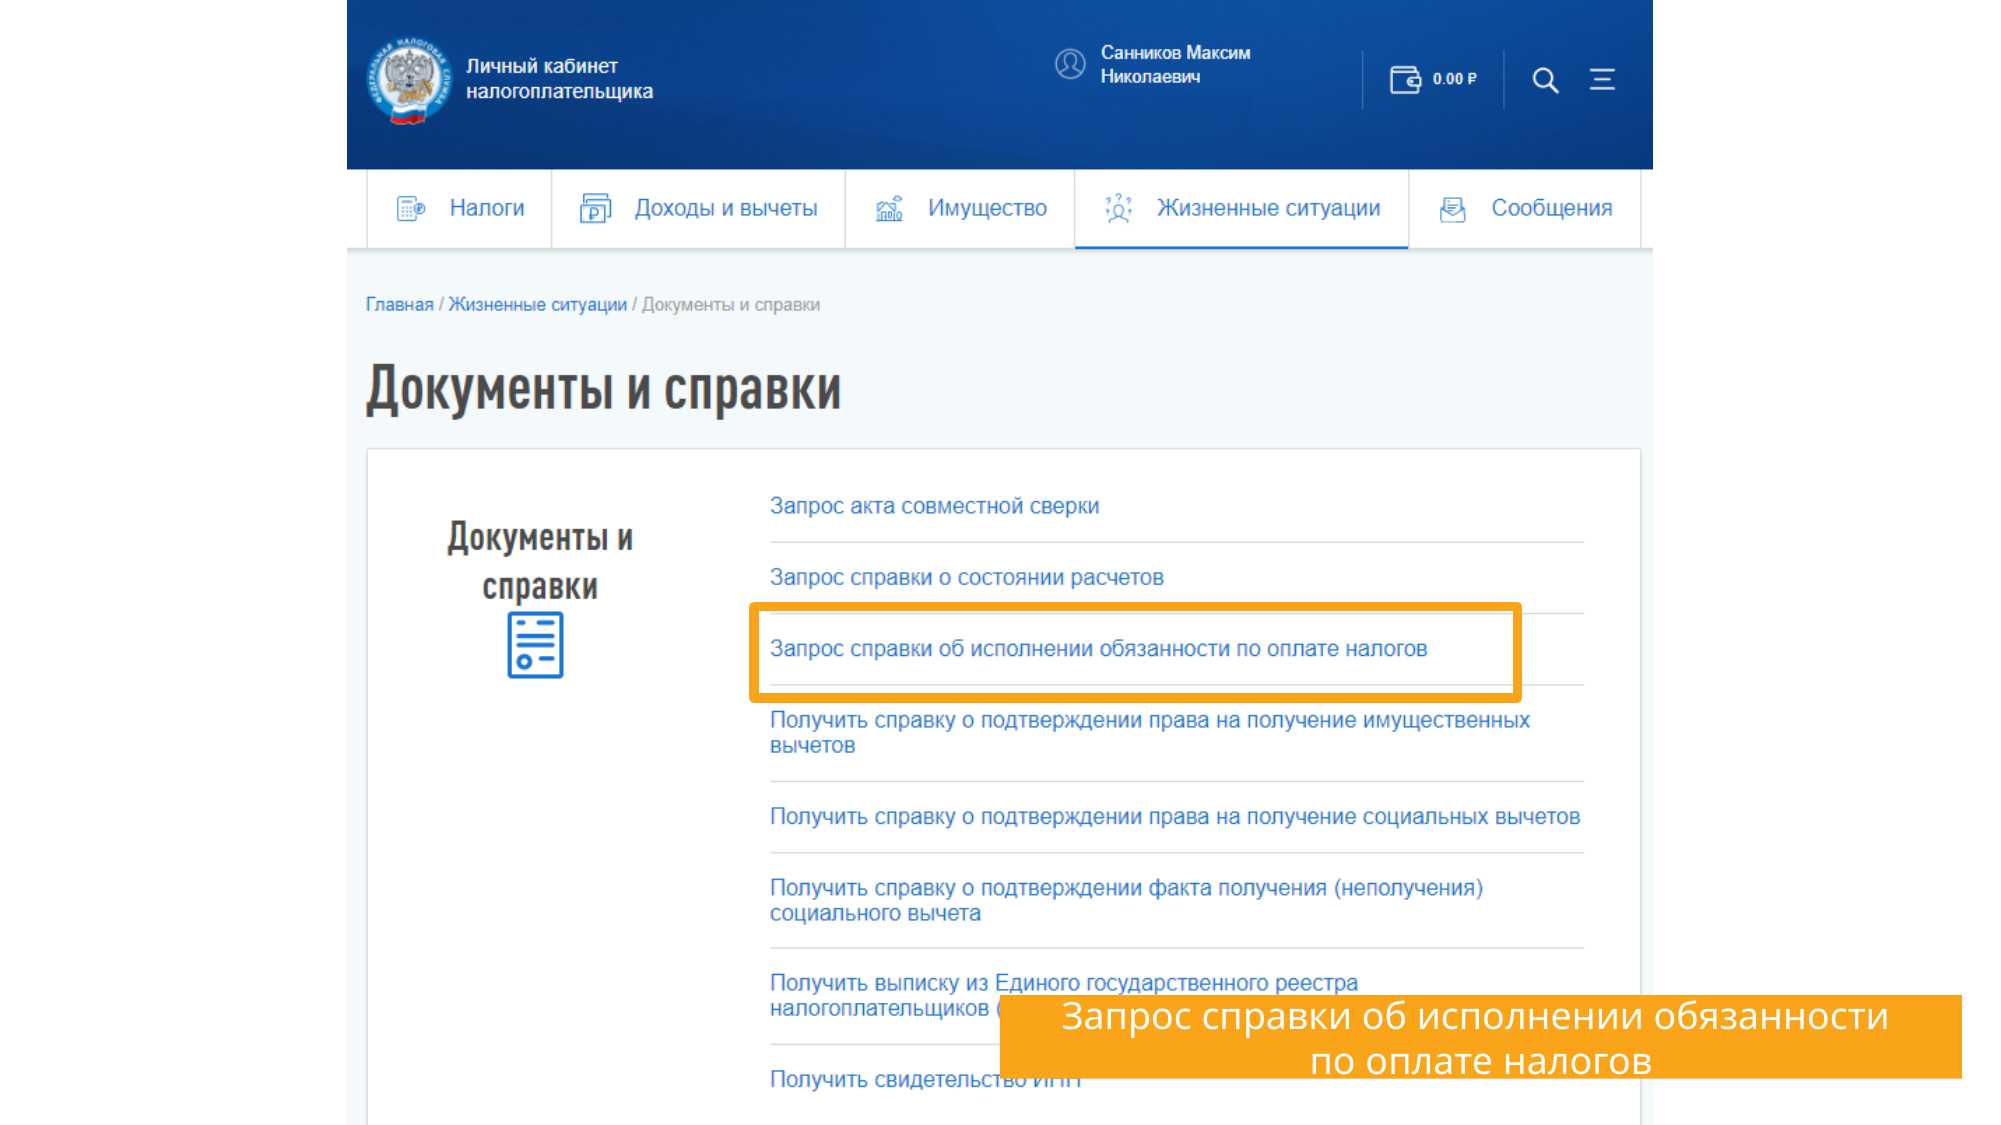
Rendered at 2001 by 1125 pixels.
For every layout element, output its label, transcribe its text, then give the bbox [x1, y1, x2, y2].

picture [347, 0, 1653, 1125]
text_box Запрос справки об исполнении обязанности по оплате налогов [1653, 994, 1963, 1080]
